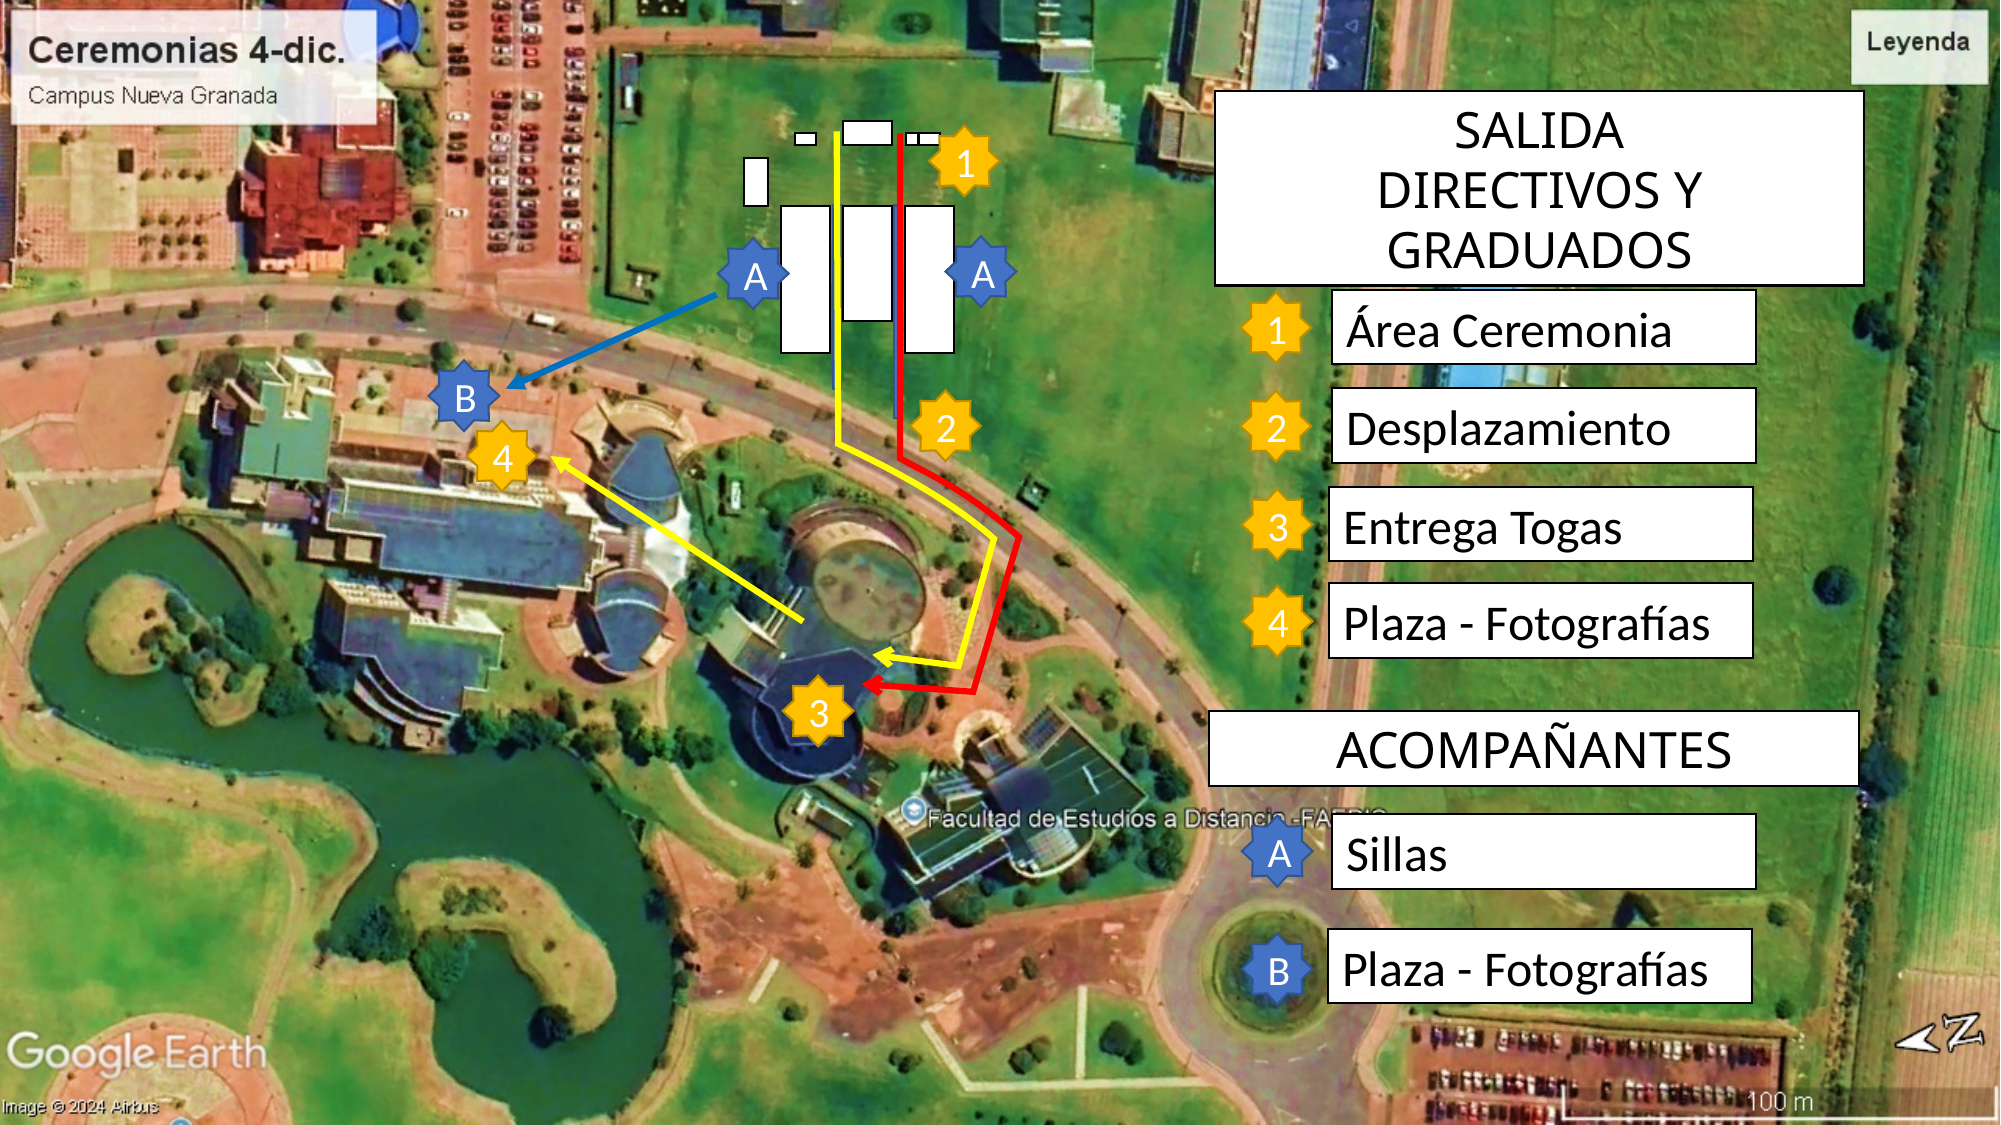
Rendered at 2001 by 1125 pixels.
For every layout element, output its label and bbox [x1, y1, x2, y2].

text_box [550, 456, 804, 622]
text_box [743, 120, 955, 354]
text_box [505, 294, 717, 389]
picture [0, 0, 2000, 1125]
